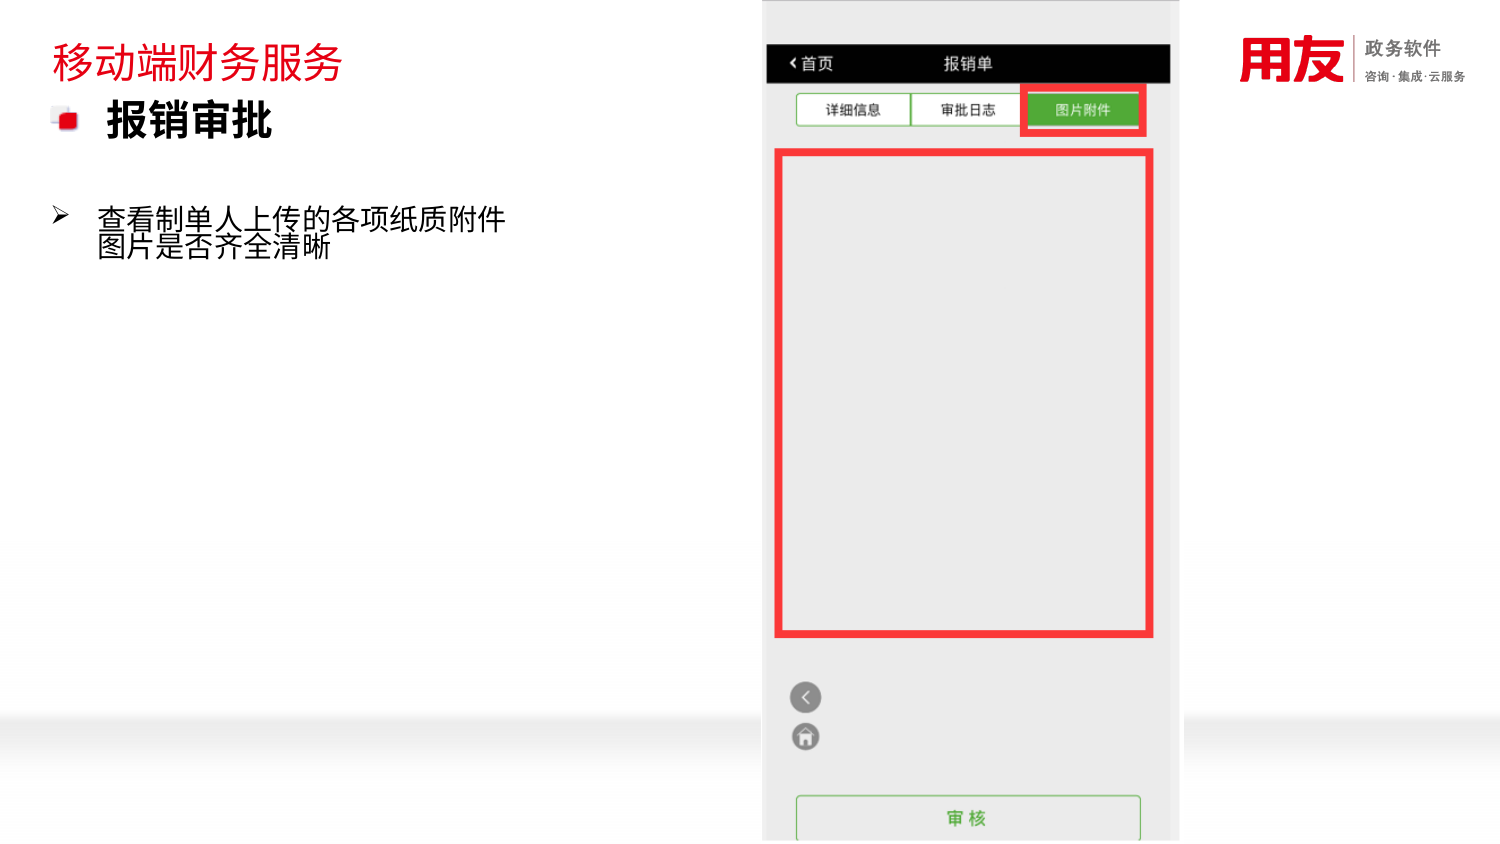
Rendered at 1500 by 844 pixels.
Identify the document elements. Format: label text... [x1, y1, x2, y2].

title 移动端财务服务 [37, 29, 755, 98]
title 移动端财务服务 [1188, 29, 1388, 98]
picture [1388, 35, 1465, 82]
picture [0, 0, 1500, 844]
picture [50, 105, 80, 132]
text_box 报销审批 查看制单人上传的各项纸质附件图片是否齐全清晰 [35, 96, 545, 735]
